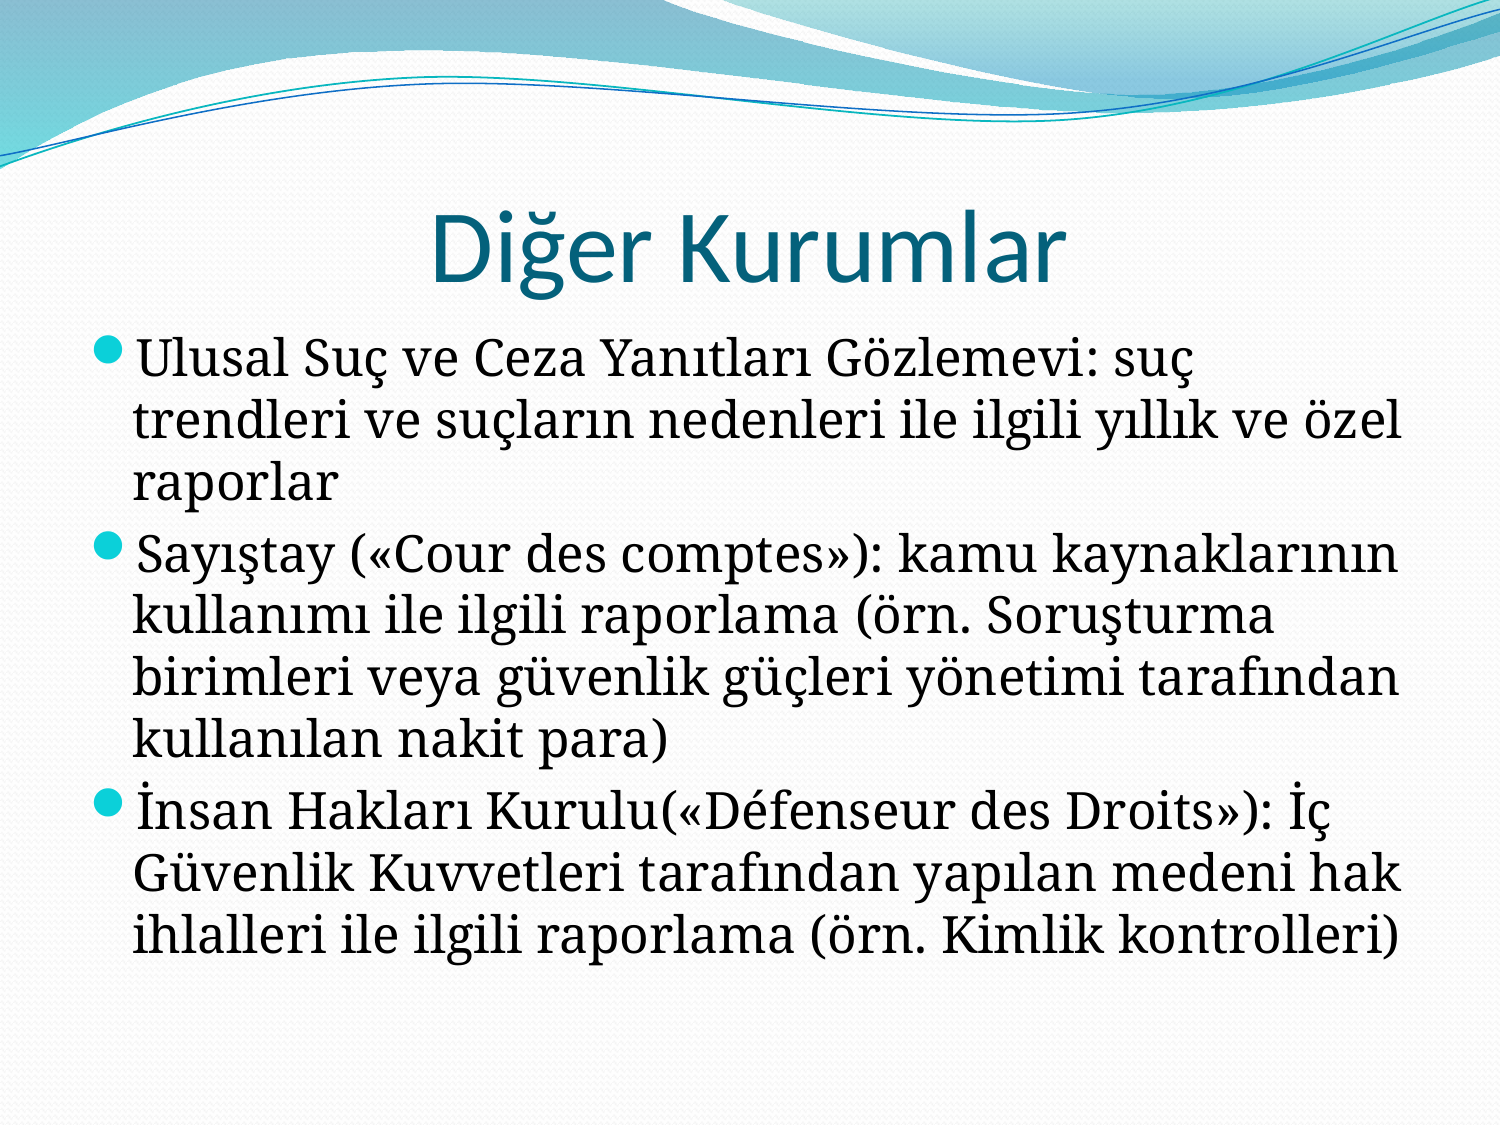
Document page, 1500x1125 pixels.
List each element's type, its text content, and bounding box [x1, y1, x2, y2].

title Diğer Kurumlar [75, 115, 1425, 303]
list Ulusal Suç ve Ceza Yanıtları Gözlemevi: suç trendleri ve suçların nedenleri ile ilgili yıllık ve özel raporlar Sayıştay («Cour des comptes»): kamu kaynaklarının kullanımı ile ilgili raporlama (örn. Soruşturma birimleri veya güvenlik güçleri yönetimi tarafından kullanılan nakit para) İnsan Hakları Kurulu(«Défenseur des Droits»): İç Güvenlik Kuvvetleri tarafından yapılan medeni hak ihlalleri ile ilgili raporlama (örn. Kimlik kontrolleri) [75, 317, 1425, 1038]
